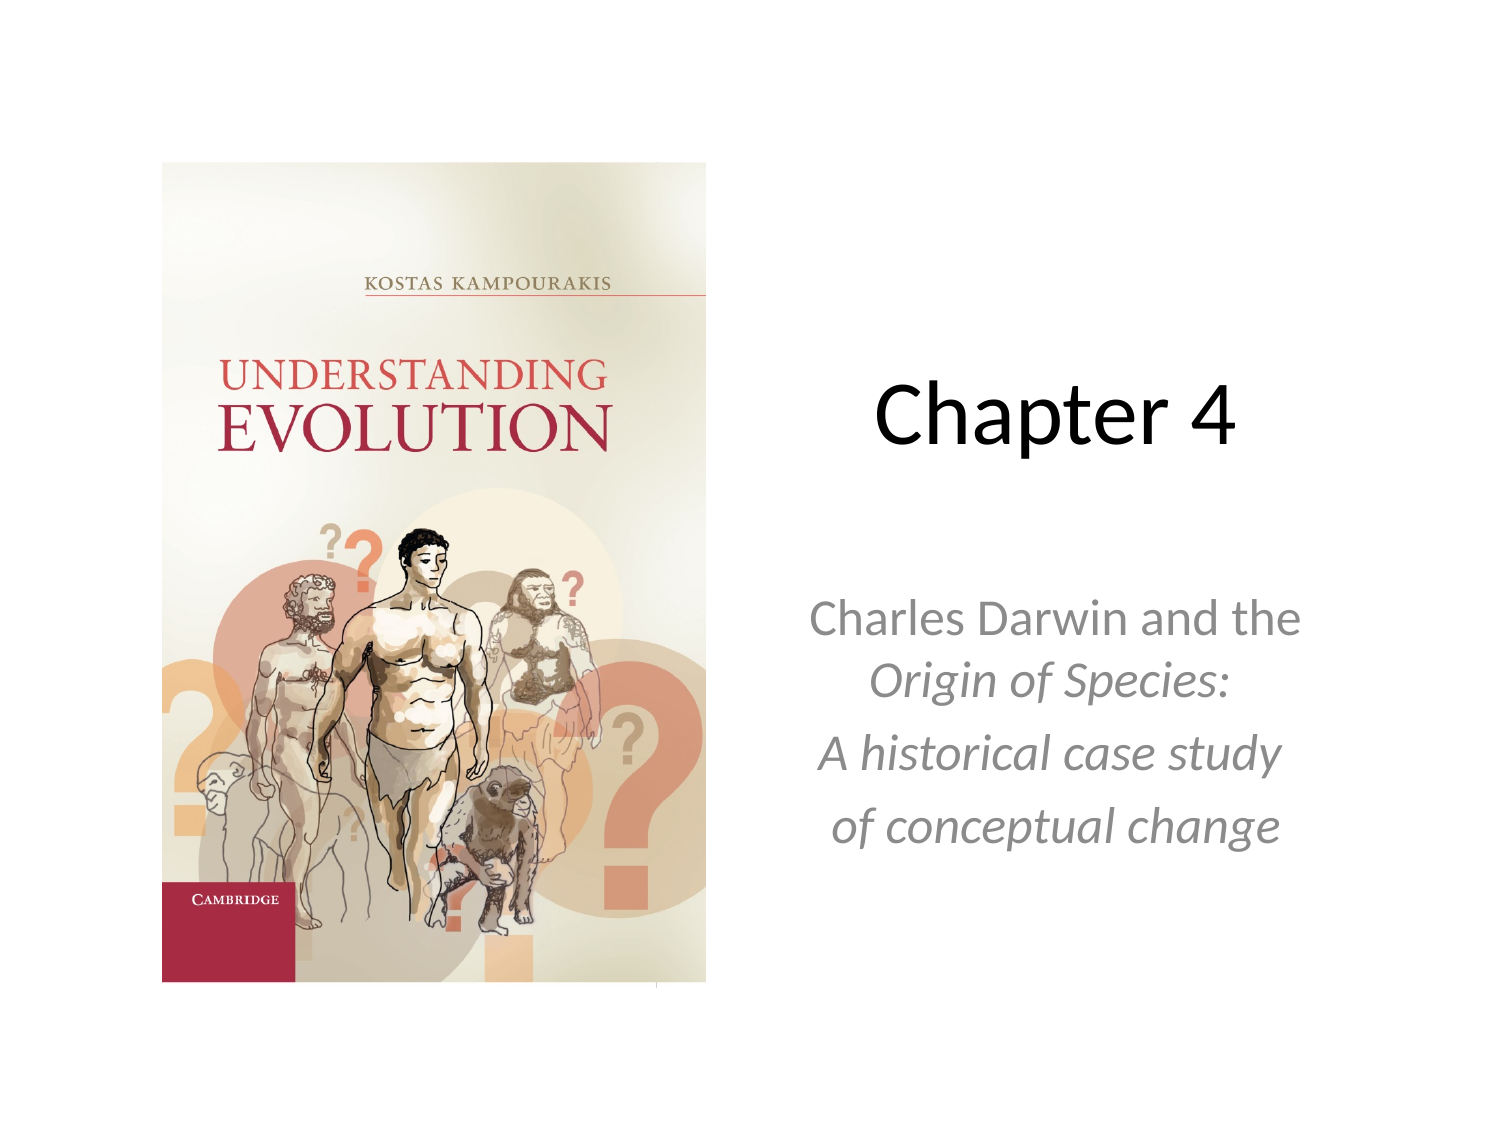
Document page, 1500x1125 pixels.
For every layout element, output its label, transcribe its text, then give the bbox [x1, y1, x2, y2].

title Chapter 4 [725, 287, 1388, 529]
picture [162, 162, 707, 988]
subtitle Charles Darwin and the Origin of Species: A historical case study of conceptual change [725, 575, 1388, 863]
